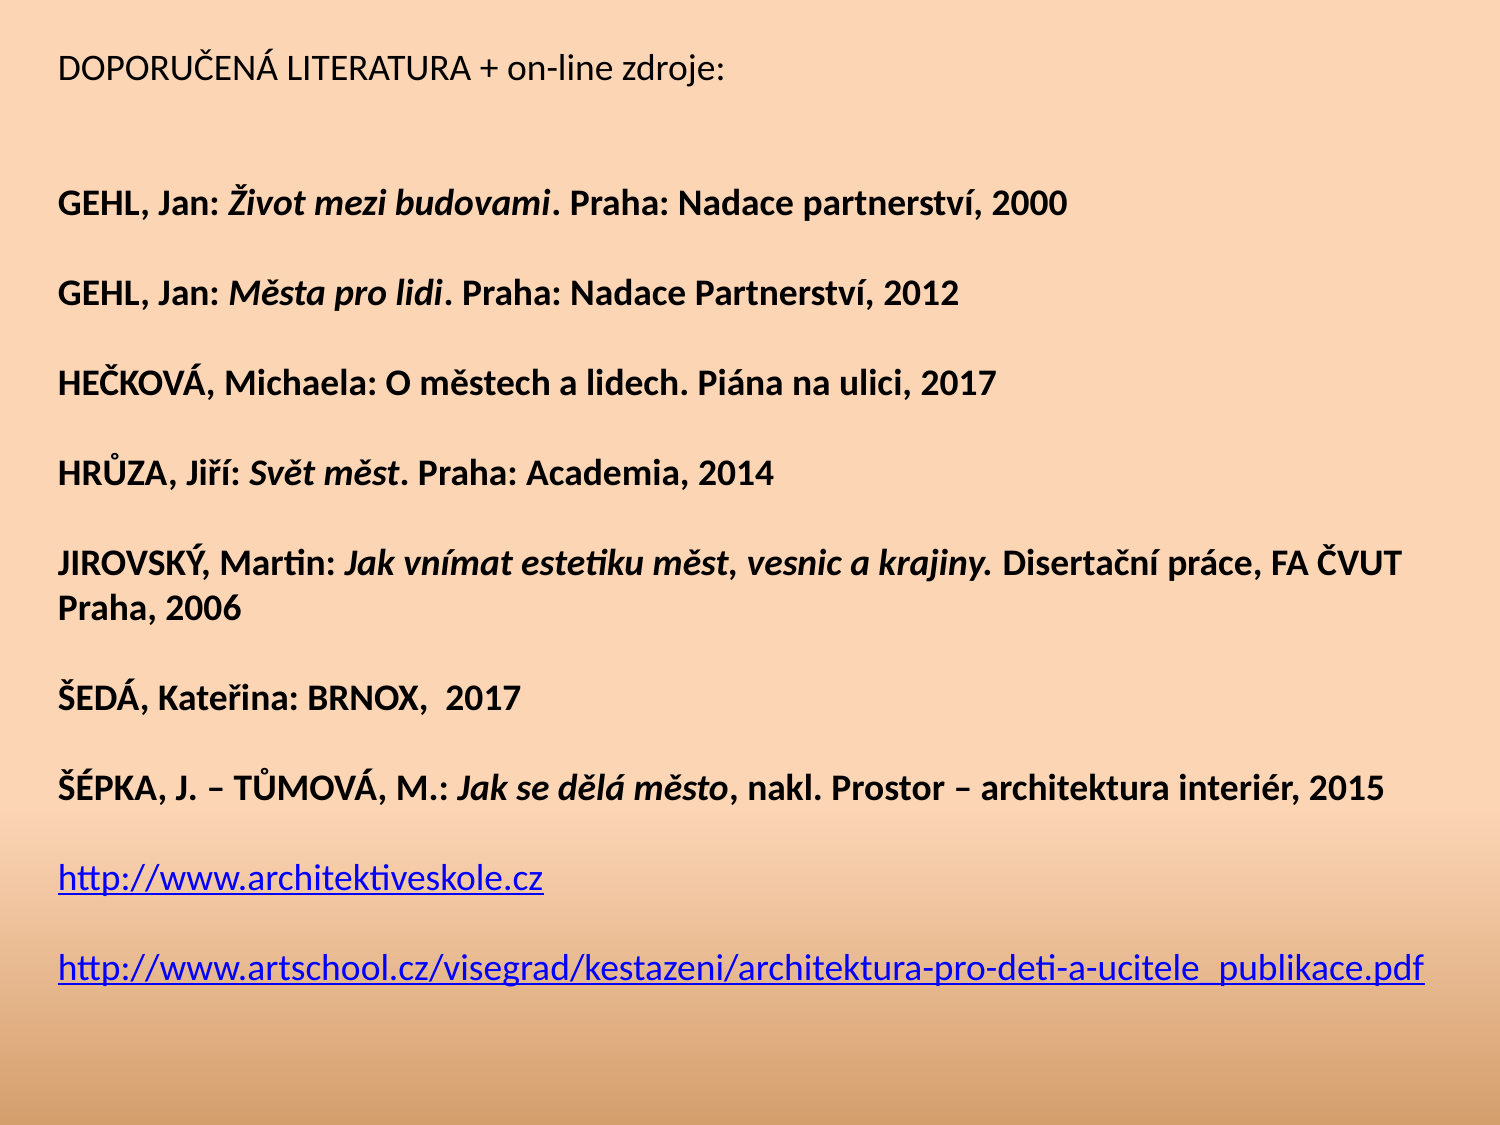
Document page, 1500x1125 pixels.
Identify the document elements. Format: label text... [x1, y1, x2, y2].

text_box DOPORUČENÁ LITERATURA + on-line zdroje: GEHL, Jan: Život mezi budovami. Praha: Nadace partnerství, 2000 GEHL, Jan: Města pro lidi. Praha: Nadace Partnerství, 2012 HEČKOVÁ, Michaela: O městech a lidech. Piána na ulici, 2017 HRŮZA, Jiří: Svět měst. Praha: Academia, 2014 JIROVSKÝ, Martin: Jak vnímat estetiku měst, vesnic a krajiny. Disertační práce, FA ČVUT Praha, 2006 ŠEDÁ, Kateřina: BRNOX, 2017 ŠÉPKA, J. – TŮMOVÁ, M.: Jak se dělá město, nakl. Prostor – architektura interiér, 2015 http://www.architektiveskole.cz http://www.artschool.cz/visegrad/kestazeni/architektura-pro-deti-a-ucitele_publikace.pdf [43, 35, 1447, 1041]
